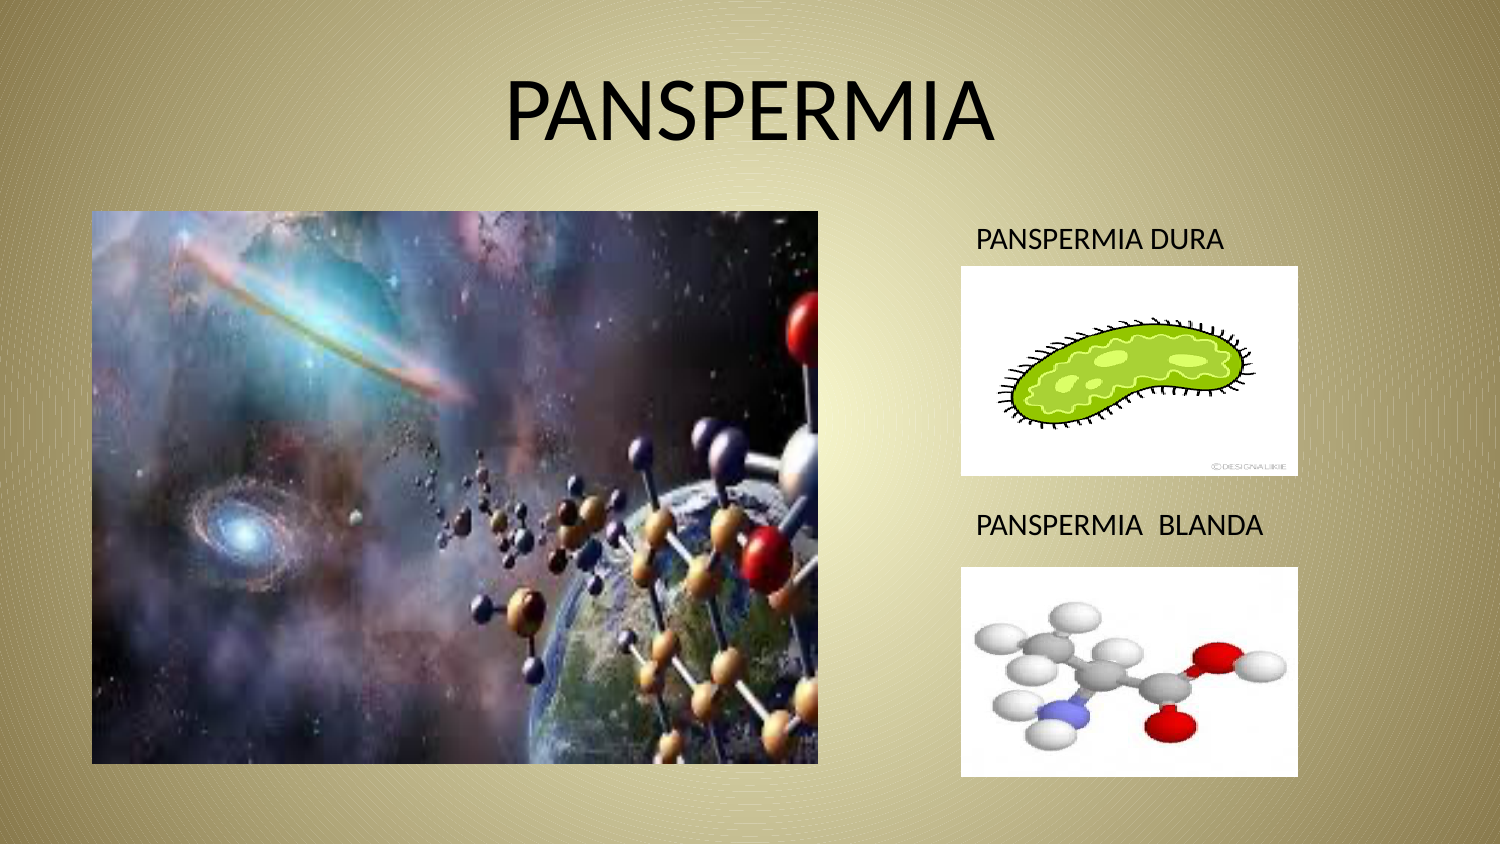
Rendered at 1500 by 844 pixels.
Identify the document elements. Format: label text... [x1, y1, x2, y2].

title PANSPERMIA [75, 33, 1425, 175]
picture [960, 265, 1299, 476]
picture [960, 567, 1299, 778]
list PANSPERMIA BLANDA [961, 461, 1342, 541]
picture [91, 211, 818, 764]
list PANSPERMIA DURA [961, 211, 1377, 291]
